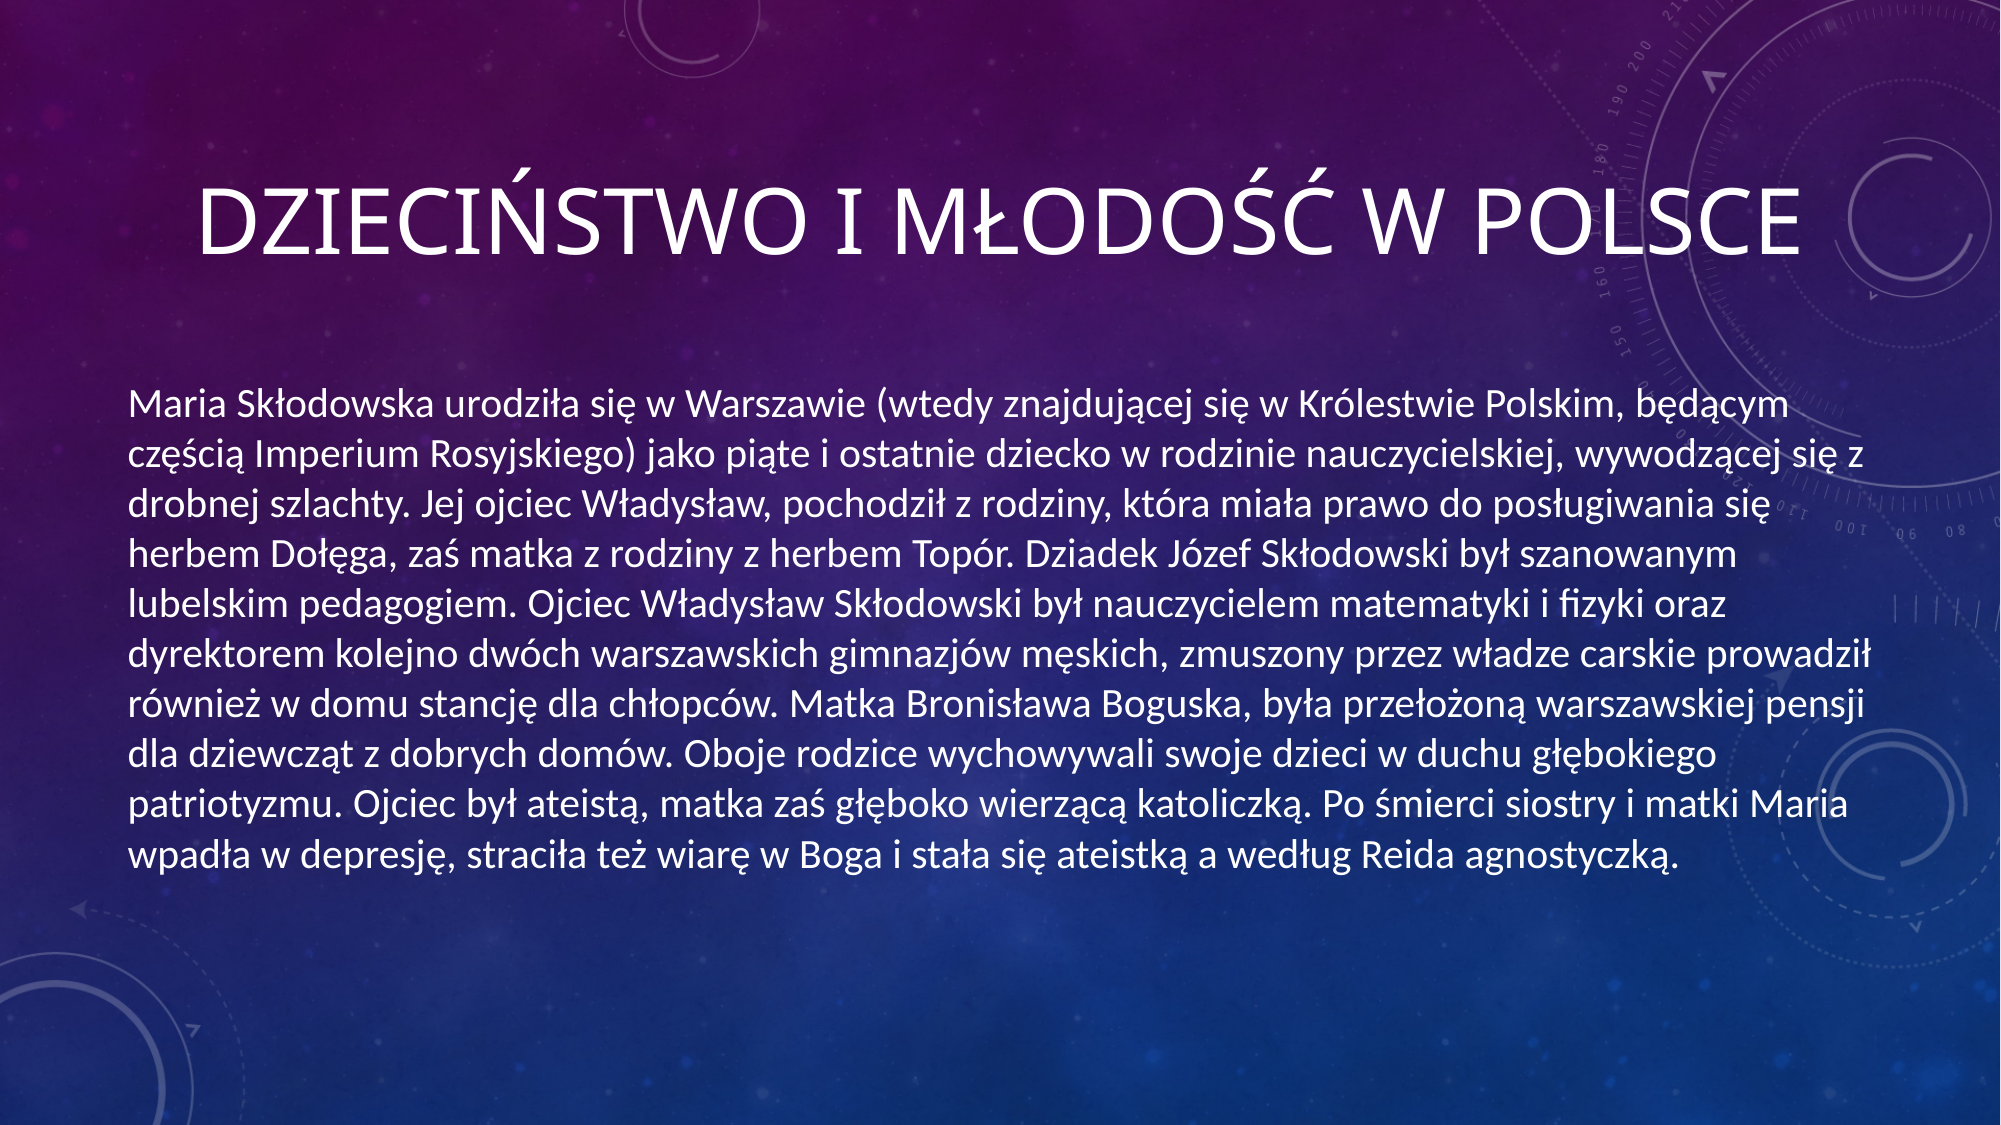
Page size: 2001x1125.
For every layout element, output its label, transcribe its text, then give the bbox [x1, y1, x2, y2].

picture [0, 0, 2001, 1125]
list Maria Skłodowska urodziła się w Warszawie (wtedy znajdującej się w Królestwie Polskim, będącym częścią Imperium Rosyjskiego) jako piąte i ostatnie dziecko w rodzinie nauczycielskiej, wywodzącej się z drobnej szlachty. Jej ojciec Władysław, pochodził z rodziny, która miała prawo do posługiwania się herbem Dołęga, zaś matka z rodziny z herbem Topór. Dziadek Józef Skłodowski był szanowanym lubelskim pedagogiem. Ojciec Władysław Skłodowski był nauczycielem matematyki i fizyki oraz dyrektorem kolejno dwóch warszawskich gimnazjów męskich, zmuszony przez władze carskie prowadził również w domu stancję dla chłopców. Matka Bronisława Boguska, była przełożoną warszawskiej pensji dla dziewcząt z dobrych domów. Oboje rodzice wychowywali swoje dzieci w duchu głębokiego patriotyzmu. Ojciec był ateistą, matka zaś głęboko wierzącą katoliczką. Po śmierci siostry i matki Maria wpadła w depresję, straciła też wiarę w Boga i stała się ateistką a według Reida agnostyczką. [112, 368, 1888, 950]
title Dzieciństwo i młodość w Polsce [112, 87, 1888, 281]
